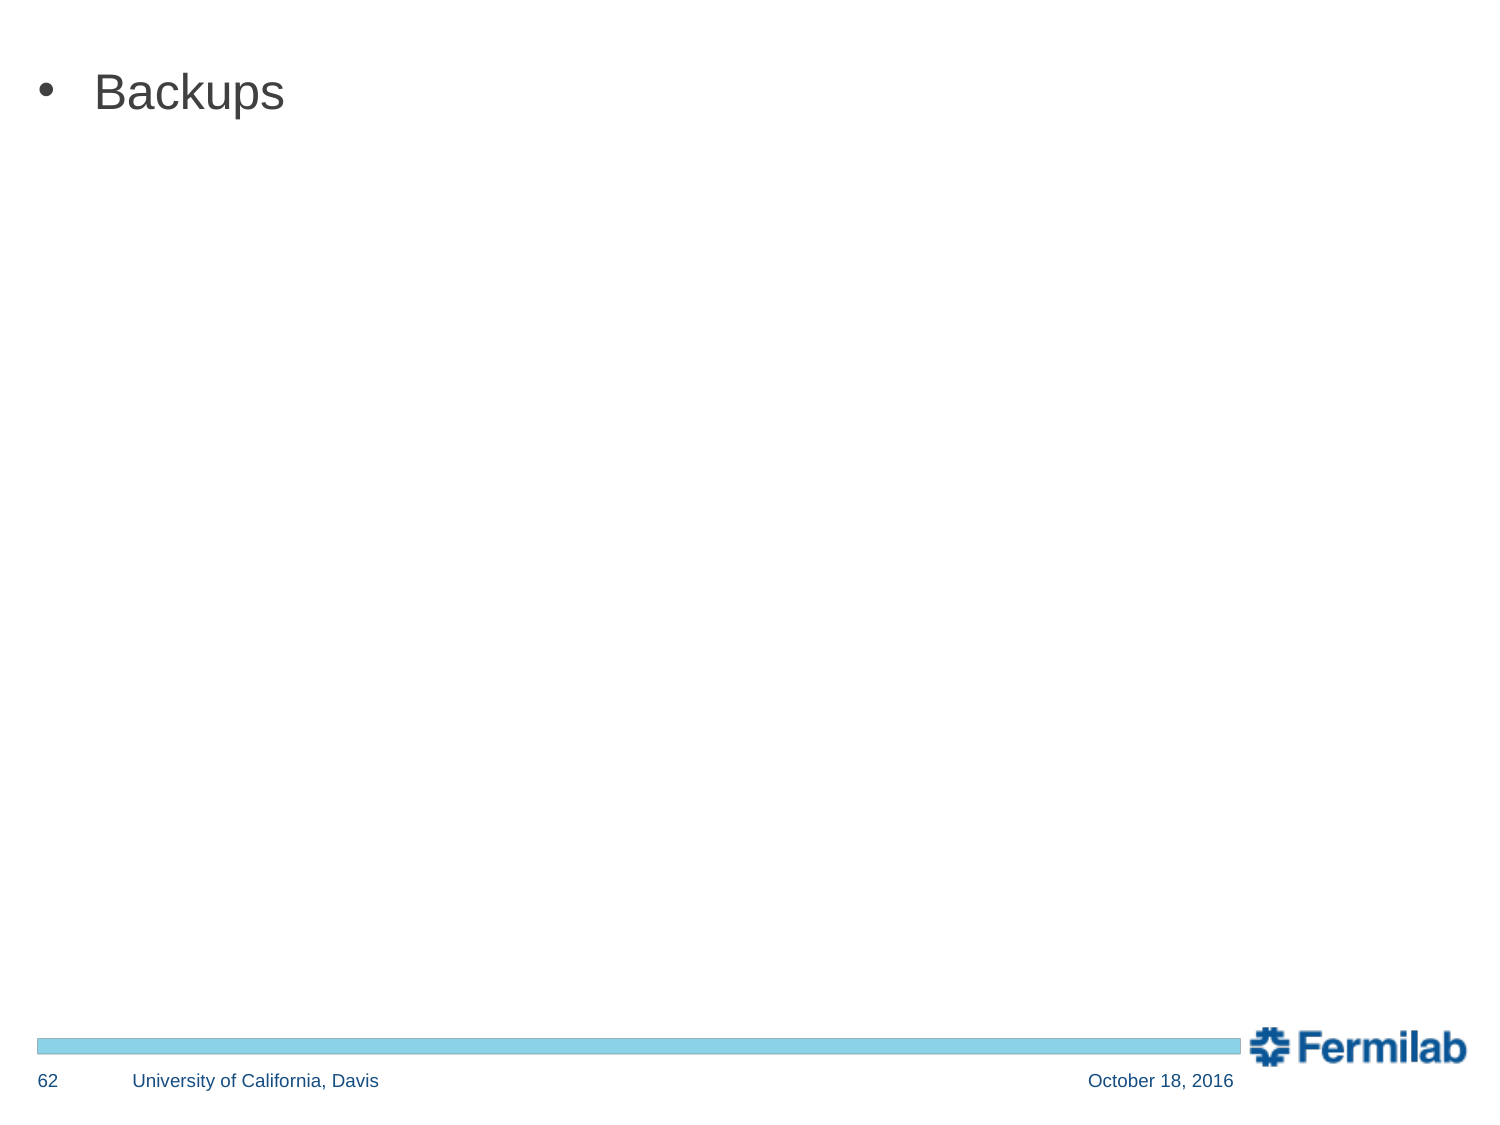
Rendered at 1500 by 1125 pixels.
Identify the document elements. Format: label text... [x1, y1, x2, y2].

footer University of California, Davis [132, 1068, 1014, 1109]
list Backups [37, 59, 1461, 990]
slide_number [1057, 1068, 1234, 1109]
slide_number 62 [37, 1068, 111, 1109]
